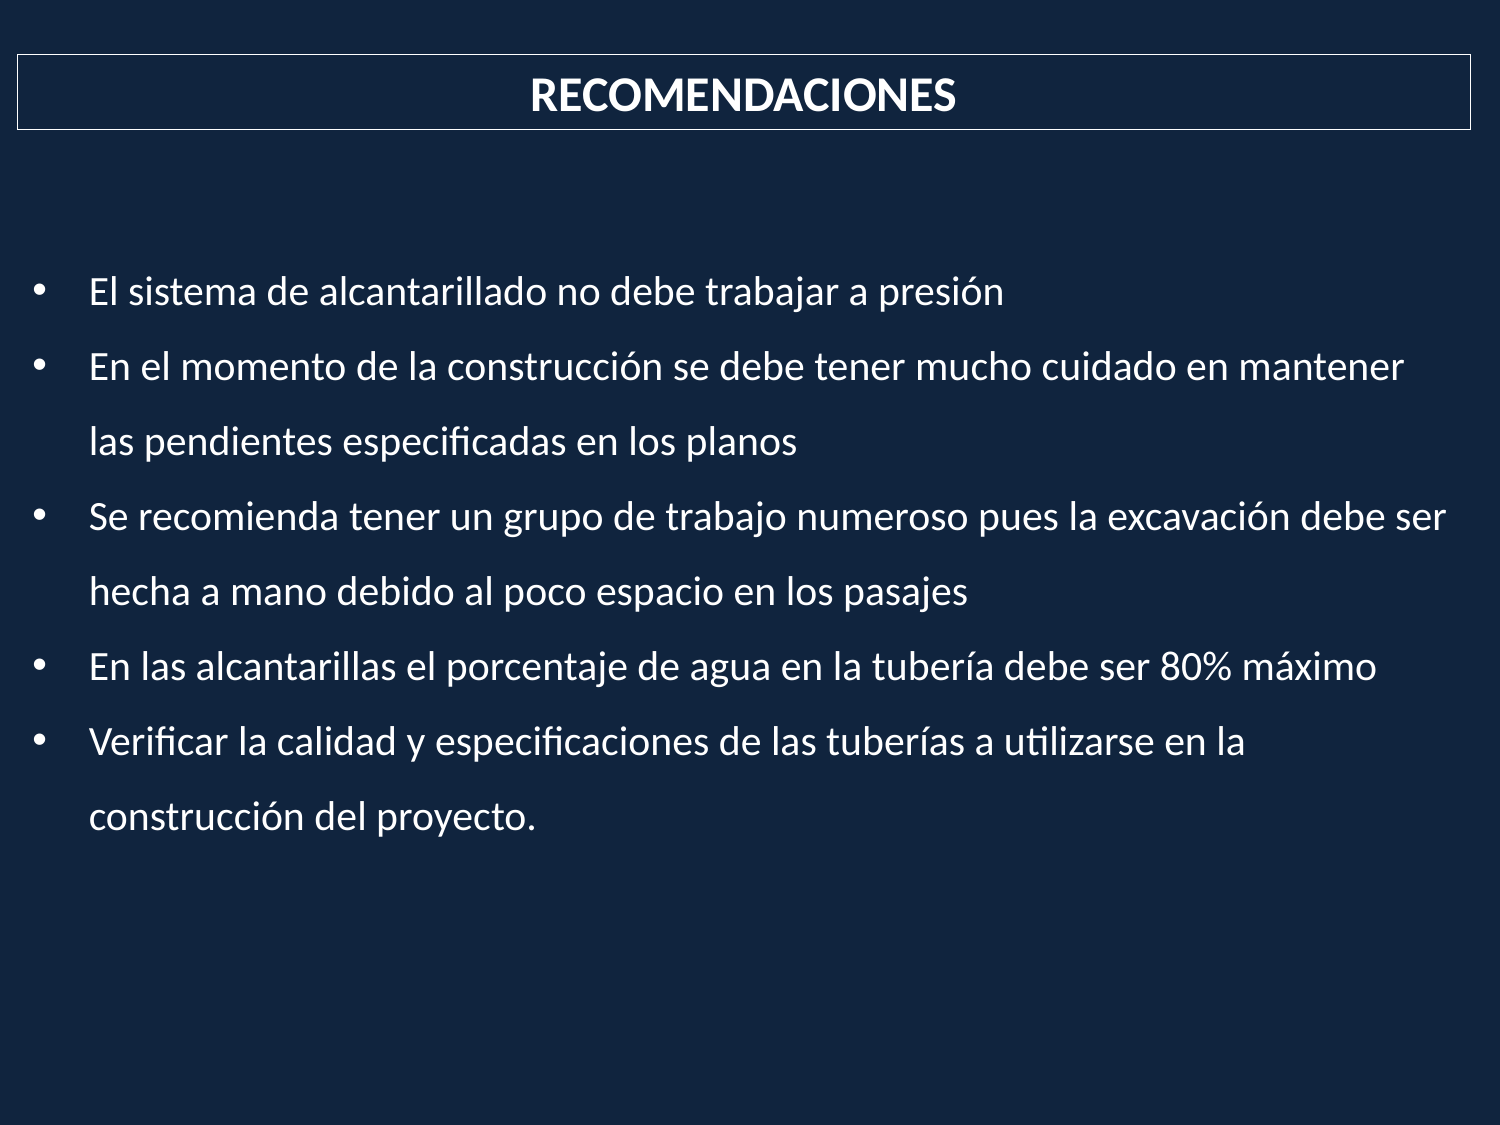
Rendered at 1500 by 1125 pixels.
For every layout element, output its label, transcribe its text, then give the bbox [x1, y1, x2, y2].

text_box El sistema de alcantarillado no debe trabajar a presión En el momento de la construcción se debe tener mucho cuidado en mantener las pendientes especificadas en los planos Se recomienda tener un grupo de trabajo numeroso pues la excavación debe ser hecha a mano debido al poco espacio en los pasajes En las alcantarillas el porcentaje de agua en la tubería debe ser 80% máximo Verificar la calidad y especificaciones de las tuberías a utilizarse en la construcción del proyecto. [17, 231, 1471, 847]
text_box RECOMENDACIONES [17, 54, 1471, 130]
